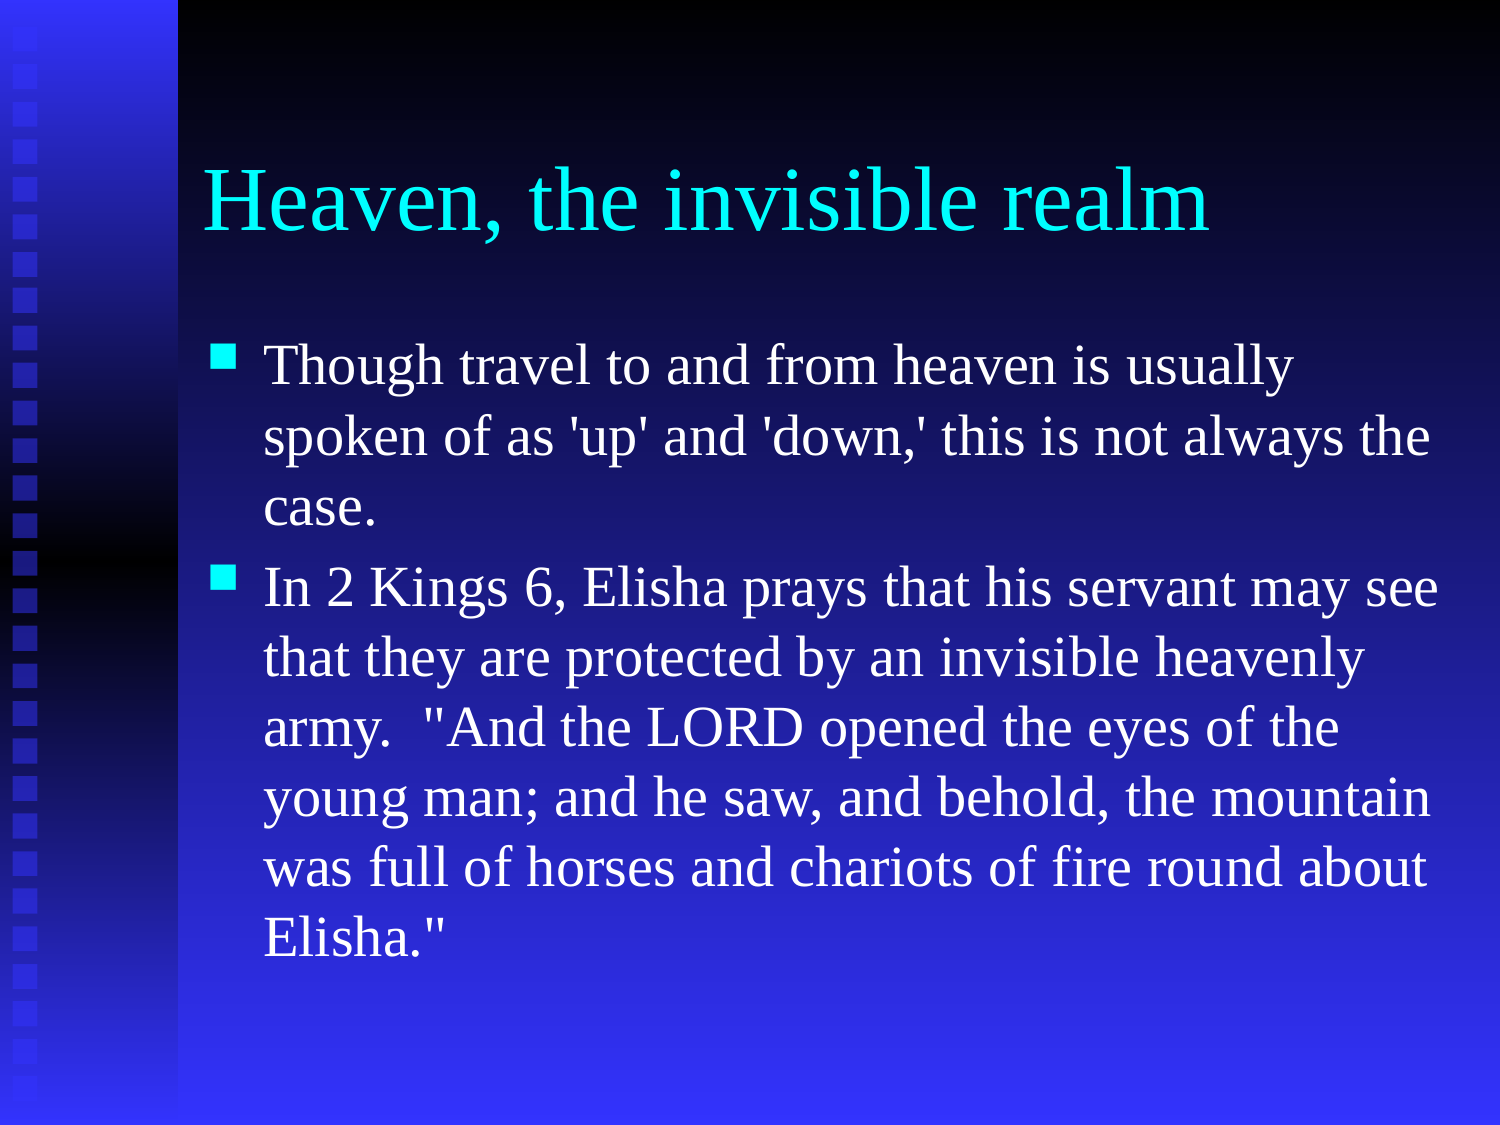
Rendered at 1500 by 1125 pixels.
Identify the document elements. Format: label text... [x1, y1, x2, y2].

title Heaven, the invisible realm [187, 99, 1463, 288]
list Though travel to and from heaven is usually spoken of as 'up' and 'down,' this is not always the case. In 2 Kings 6, Elisha prays that his servant may see that they are protected by an invisible heavenly army. "And the LORD opened the eyes of the young man; and he saw, and behold, the mountain was full of horses and chariots of fire round about Elisha." [191, 319, 1467, 995]
